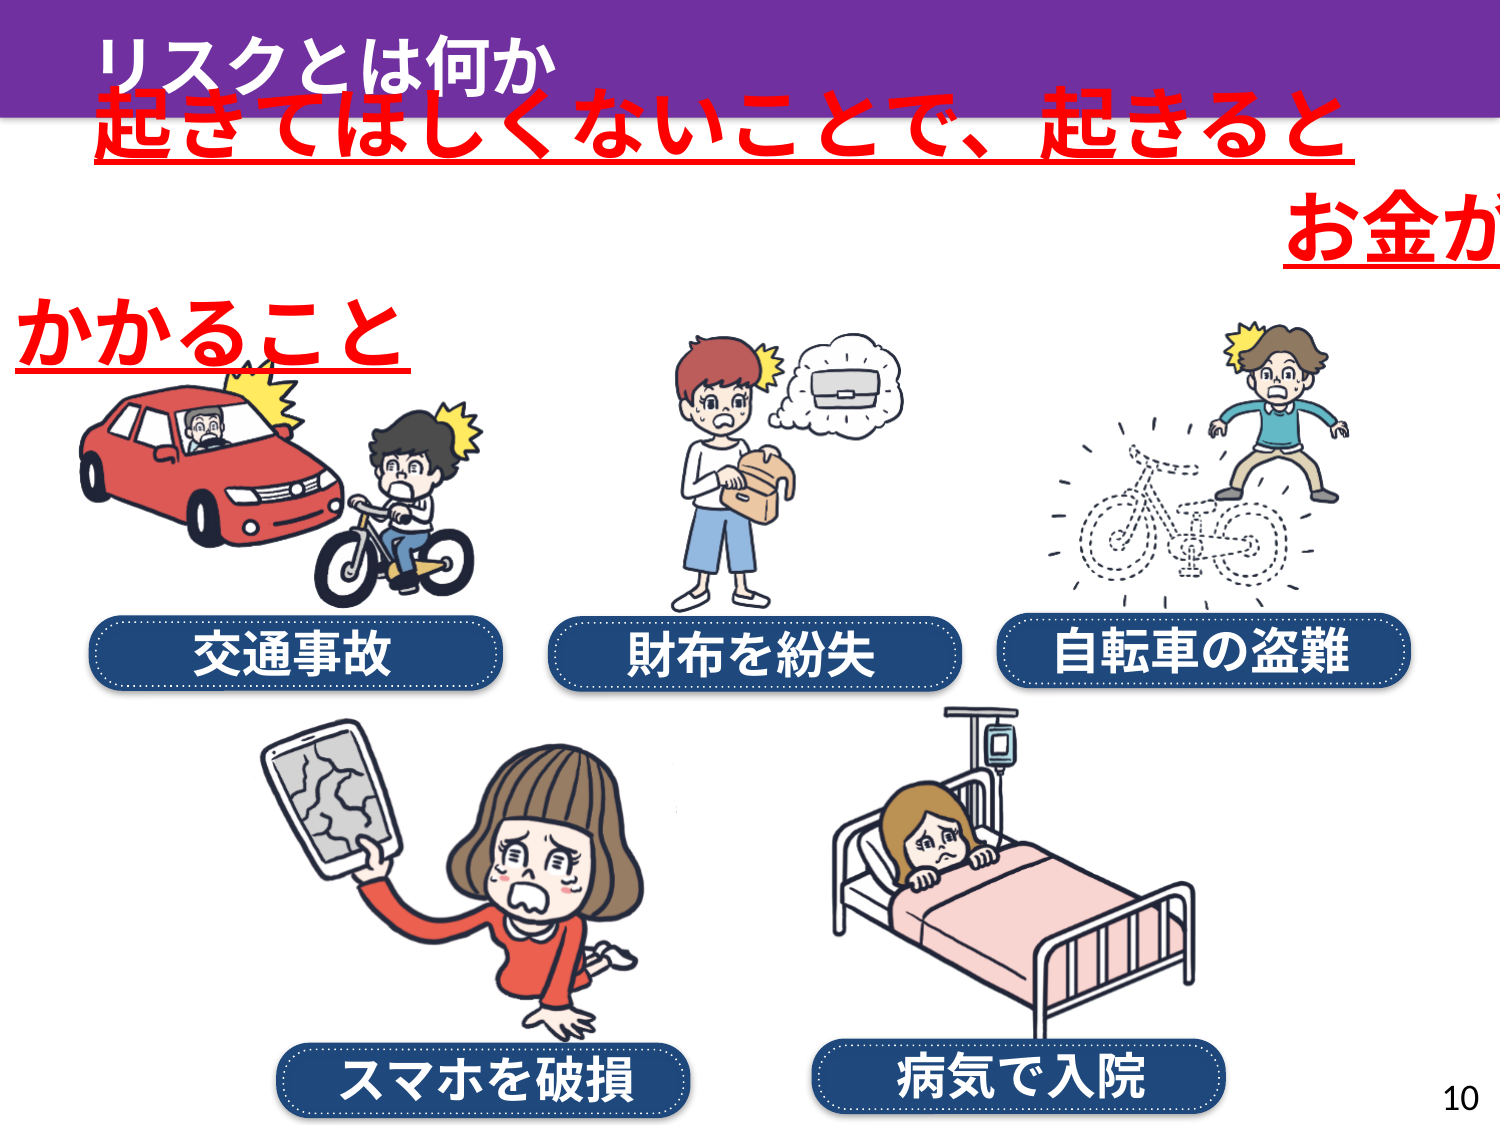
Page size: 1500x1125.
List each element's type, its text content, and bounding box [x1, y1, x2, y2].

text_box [999, 301, 1409, 686]
text_box リスクとは何か [74, 3, 721, 126]
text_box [238, 709, 689, 1116]
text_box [775, 661, 1236, 1112]
text_box [0, 0, 1500, 118]
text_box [550, 307, 960, 690]
text_box 起きてほしくないことで、起きると お金がかかること [0, 177, 1500, 266]
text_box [59, 305, 515, 689]
text_box 10 [1144, 1065, 1495, 1125]
